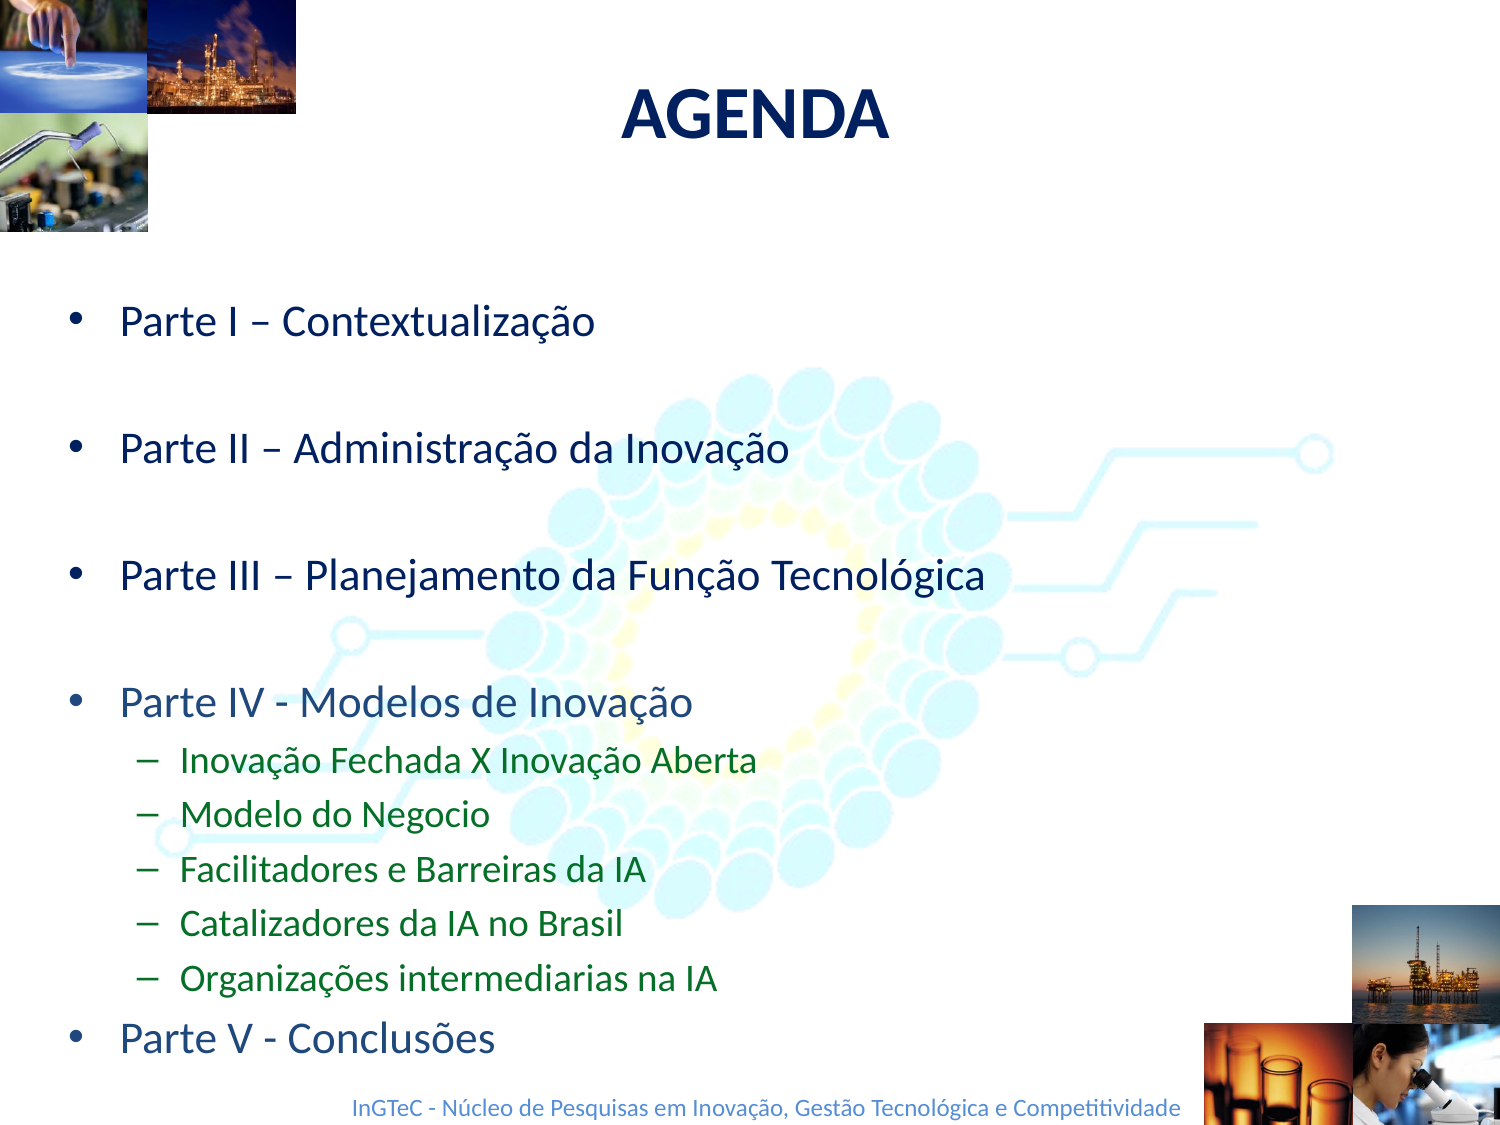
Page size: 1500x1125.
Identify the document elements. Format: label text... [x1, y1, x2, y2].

picture [1204, 905, 1500, 1125]
list Parte I – Contextualização Parte II – Administração da Inovação Parte III – Planejamento da Função Tecnológica Parte IV - Modelos de Inovação Inovação Fechada X Inovação Aberta Modelo do Negocio Facilitadores e Barreiras da IA Catalizadores da IA no Brasil Organizações intermediarias na IA Parte V - Conclusões [53, 219, 1459, 1071]
title AGENDA [171, 20, 1341, 197]
picture [0, 0, 296, 232]
